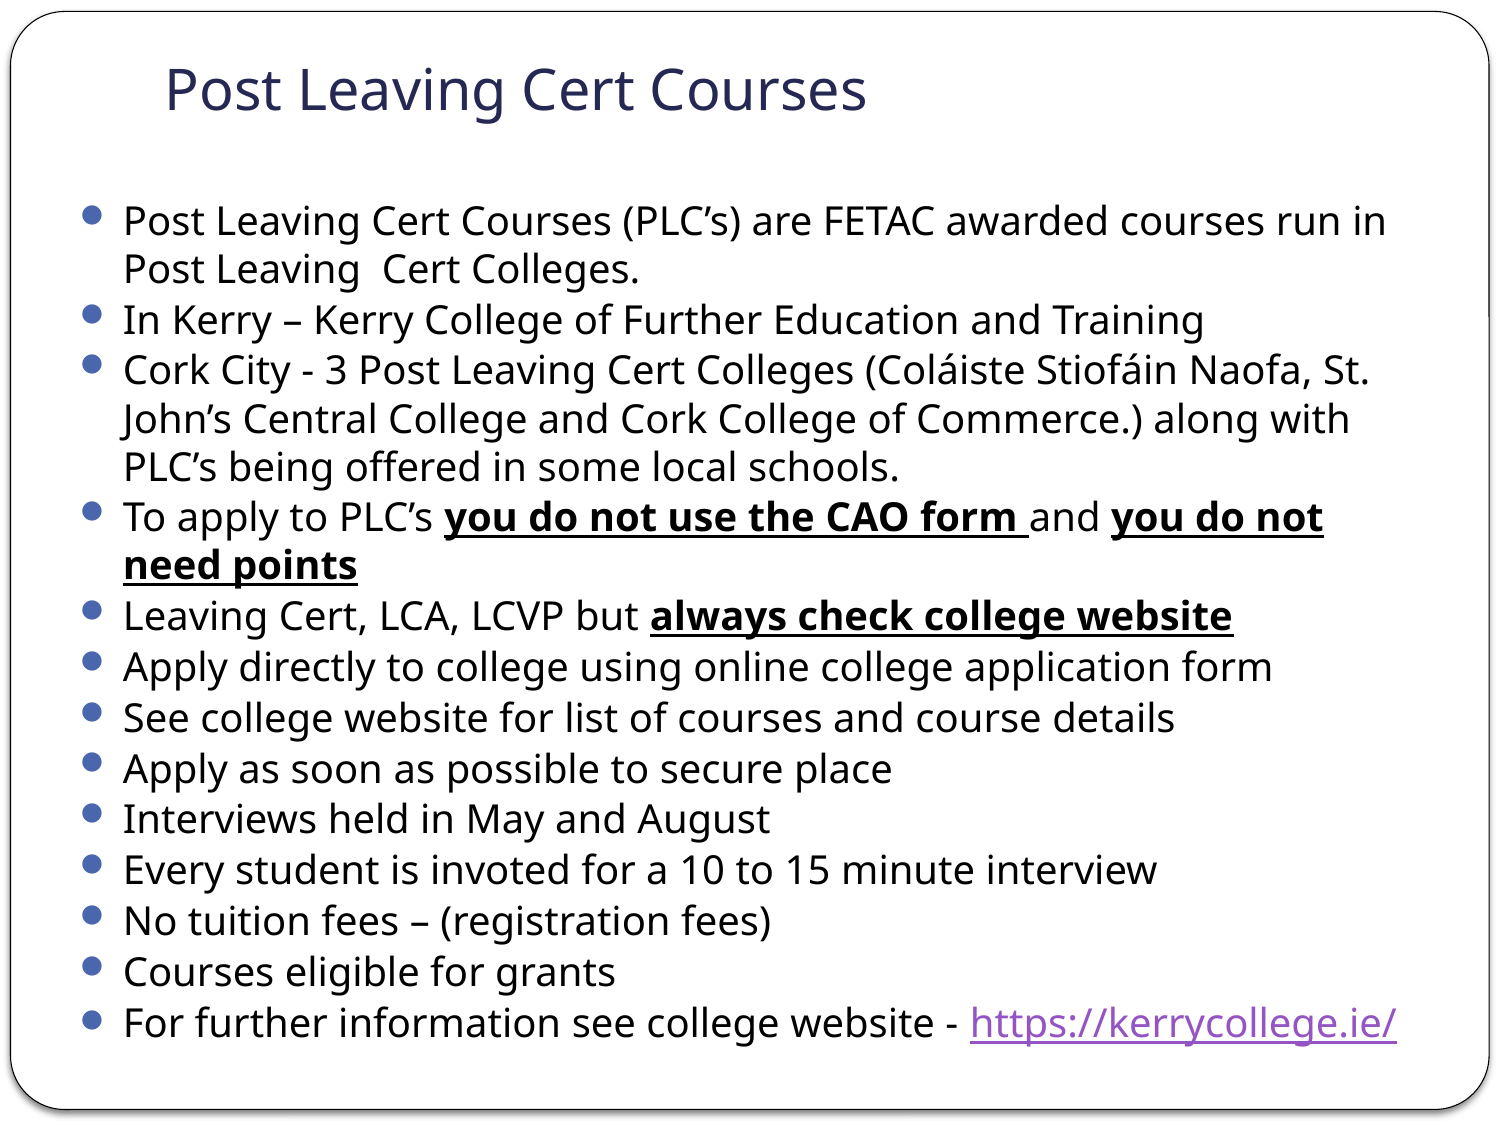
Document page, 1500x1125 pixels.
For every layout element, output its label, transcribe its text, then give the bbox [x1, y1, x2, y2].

title Post Leaving Cert Courses [150, 45, 1425, 138]
list Post Leaving Cert Courses (PLC’s) are FETAC awarded courses run in Post Leaving Cert Colleges. In Kerry – Kerry College of Further Education and Training Cork City - 3 Post Leaving Cert Colleges (Coláiste Stiofáin Naofa, St. John’s Central College and Cork College of Commerce.) along with PLC’s being offered in some local schools. To apply to PLC’s you do not use the CAO form and you do not need points Leaving Cert, LCA, LCVP but always check college website Apply directly to college using online college application form See college website for list of courses and course details Apply as soon as possible to secure place Interviews held in May and August Every student is invoted for a 10 to 15 minute interview No tuition fees – (registration fees) Courses eligible for grants For further information see college website - https://kerrycollege.ie/ [64, 137, 1415, 1078]
